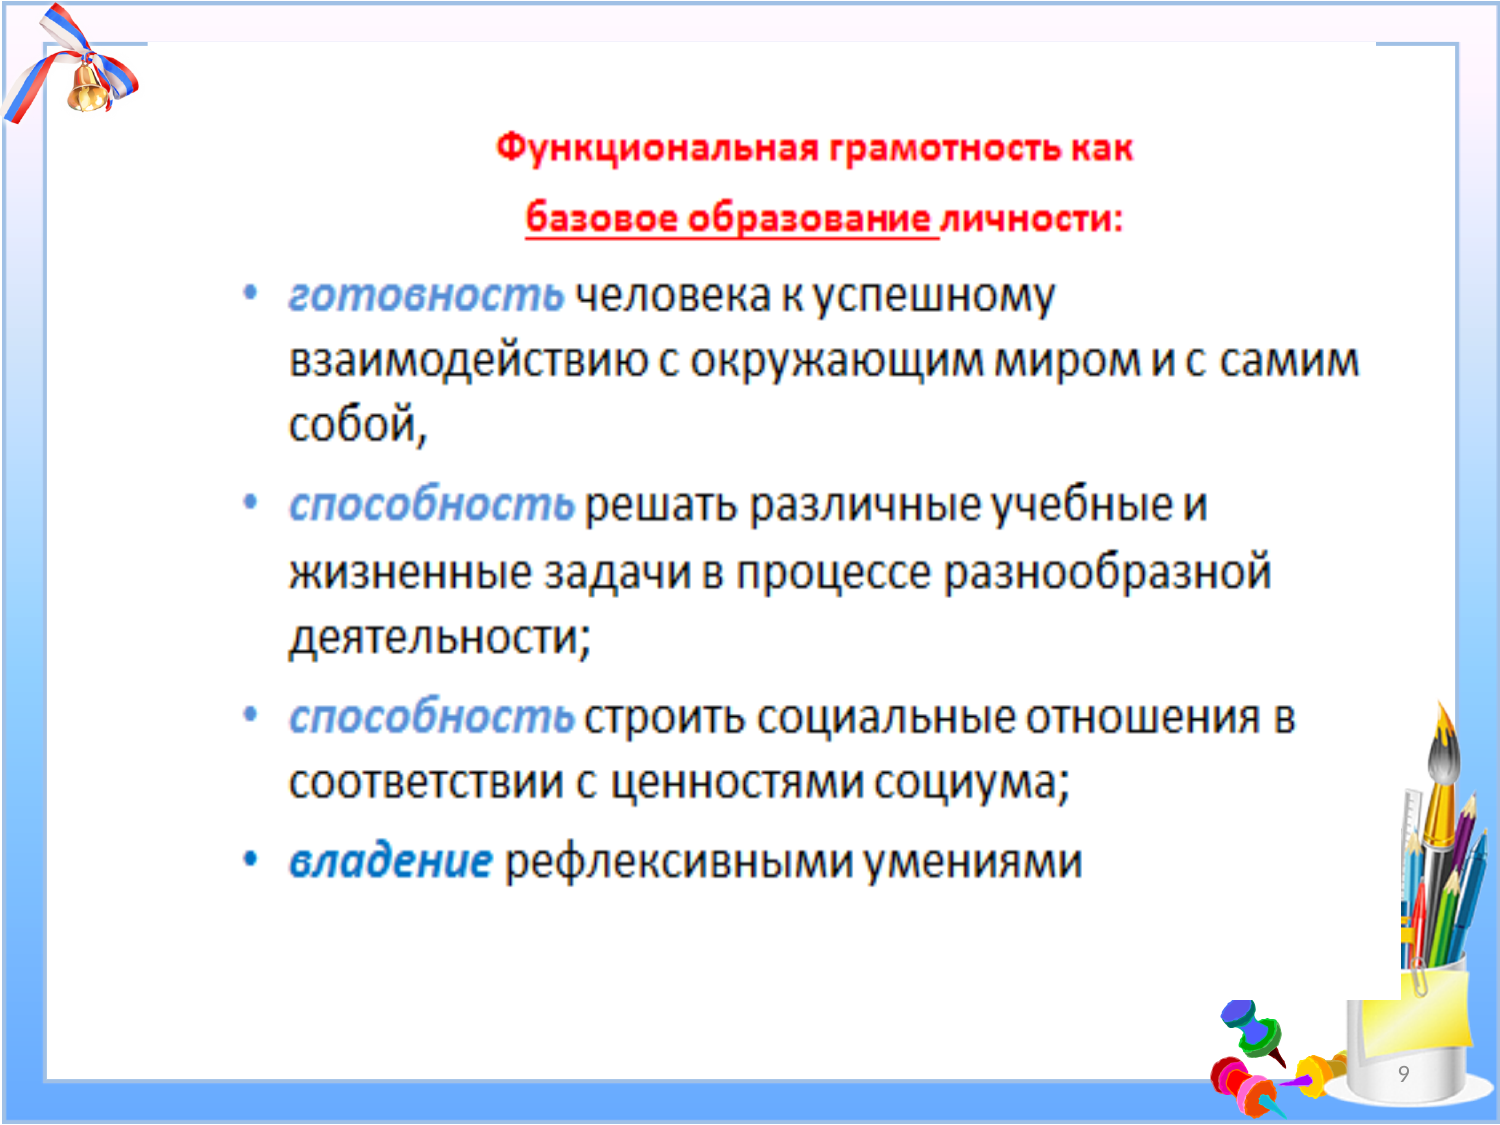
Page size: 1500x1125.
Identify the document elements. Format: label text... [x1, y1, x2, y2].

picture [0, 0, 1500, 1125]
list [147, 42, 1377, 894]
slide_number 9 [1074, 1042, 1425, 1103]
